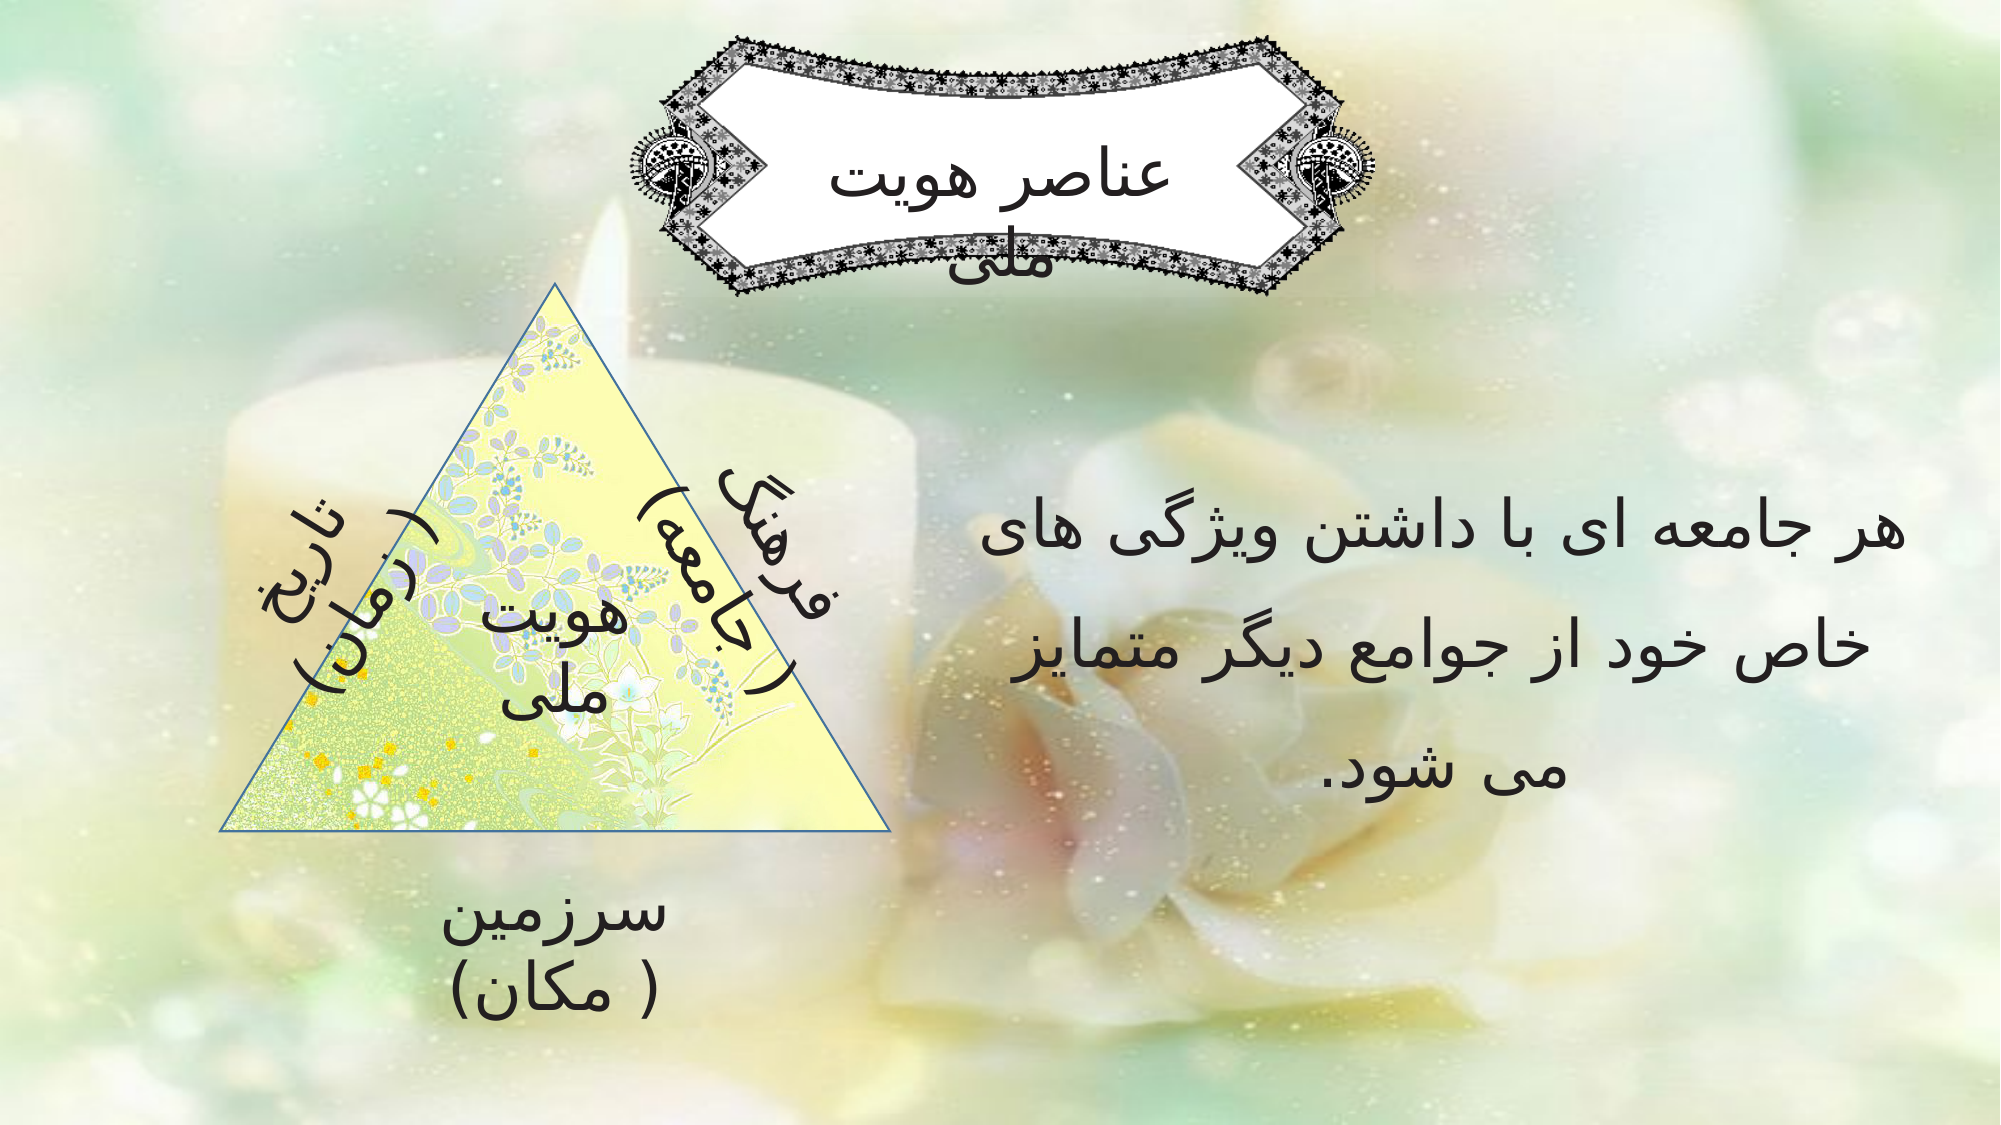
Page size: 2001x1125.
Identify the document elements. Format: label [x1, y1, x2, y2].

text_box [629, 35, 1375, 297]
picture [0, 0, 2000, 1125]
text_box [219, 283, 890, 953]
